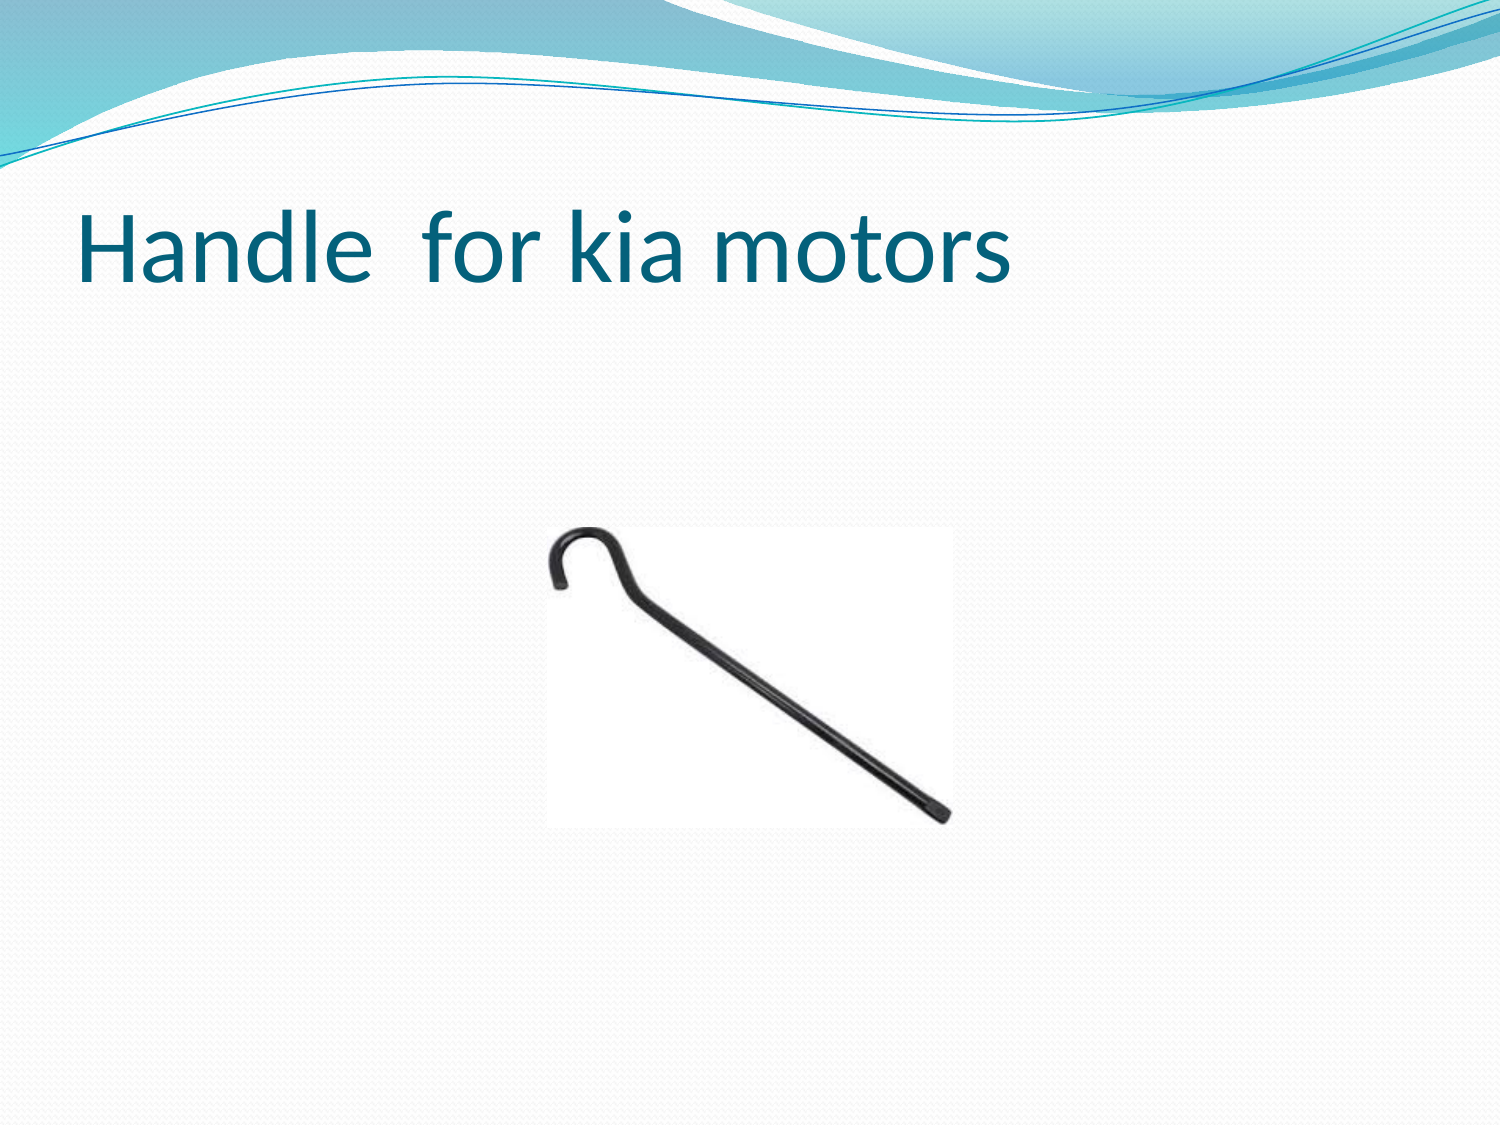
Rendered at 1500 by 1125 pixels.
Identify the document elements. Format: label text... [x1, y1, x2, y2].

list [547, 527, 953, 828]
title Handle for kia motors [75, 115, 1425, 303]
